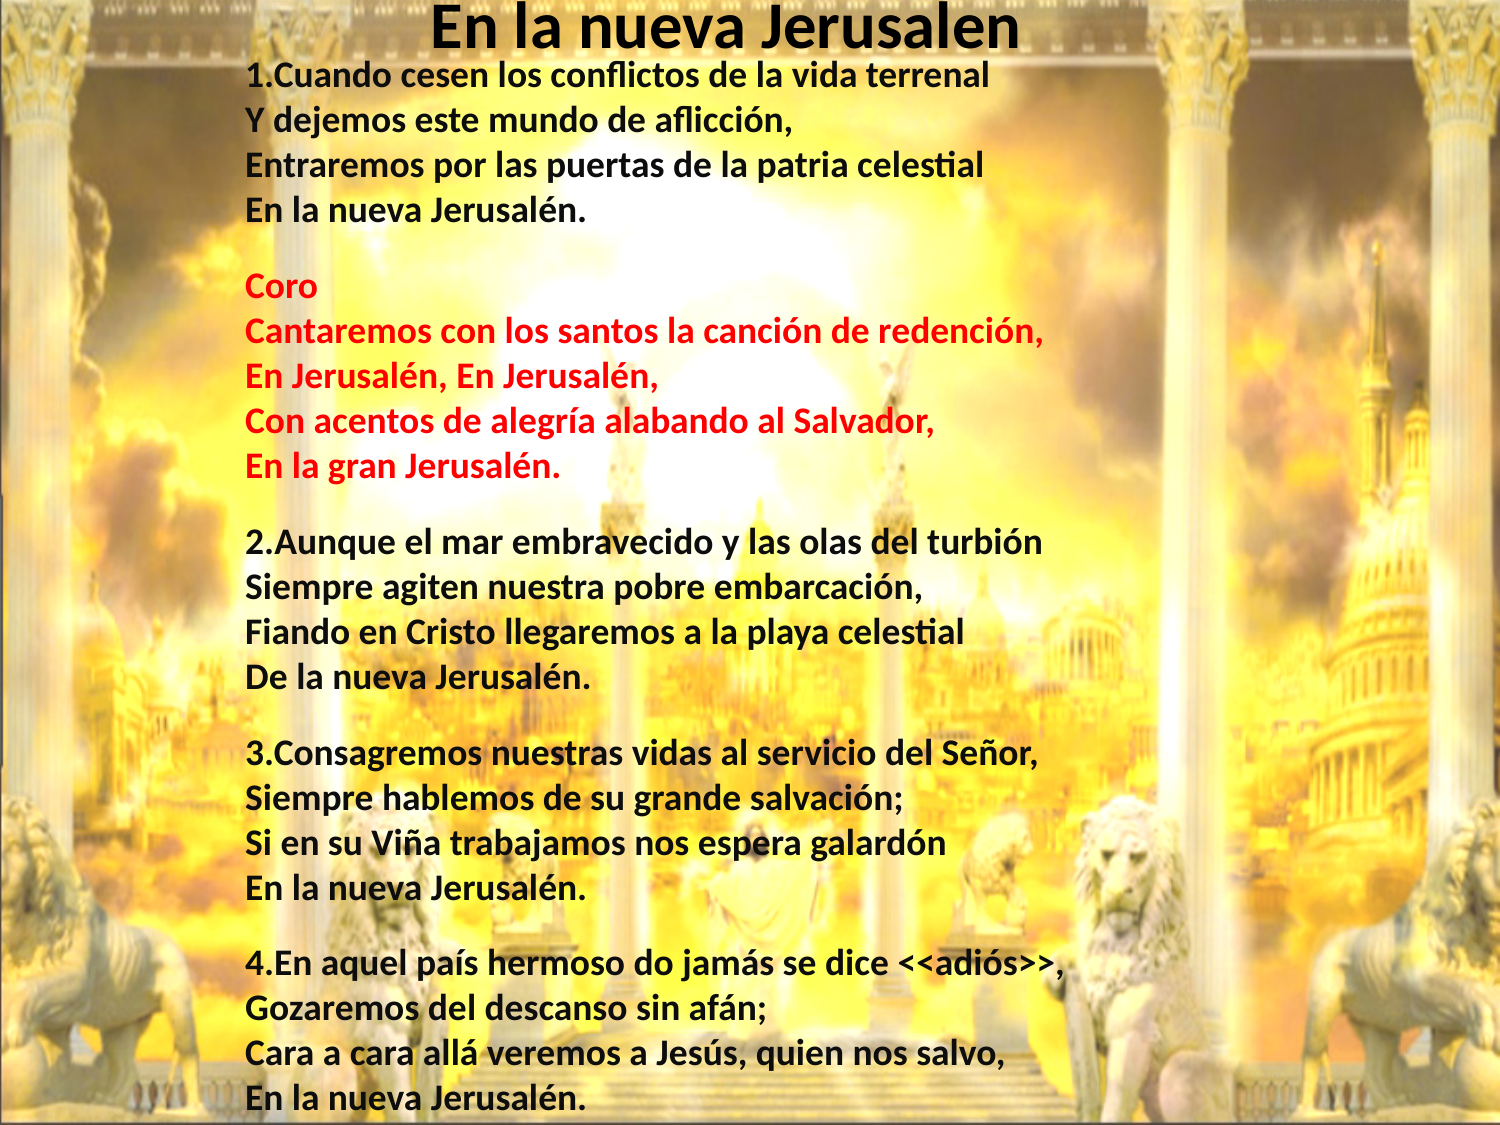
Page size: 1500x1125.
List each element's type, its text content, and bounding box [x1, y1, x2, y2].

title En la nueva Jerusalen [395, 0, 1058, 42]
subtitle 1.Cuando cesen los conflictos de la vida terrenal Y dejemos este mundo de aflicción, Entraremos por las puertas de la patria celestial En la nueva Jerusalén. Coro Cantaremos con los santos la canción de redención, En Jerusalén, En Jerusalén, Con acentos de alegría alabando al Salvador, En la gran Jerusalén. 2.Aunque el mar embravecido y las olas del turbión Siempre agiten nuestra pobre embarcación, Fiando en Cristo llegaremos a la playa celestial De la nueva Jerusalén. 3.Consagremos nuestras vidas al servicio del Señor, Siempre hablemos de su grande salvación; Si en su Viña trabajamos nos espera galardón En la nueva Jerusalén. 4.En aquel país hermoso do jamás se dice <<adiós>>, Gozaremos del descanso sin afán; Cara a cara allá veremos a Jesús, quien nos salvo, En la nueva Jerusalén. [230, 42, 1105, 843]
